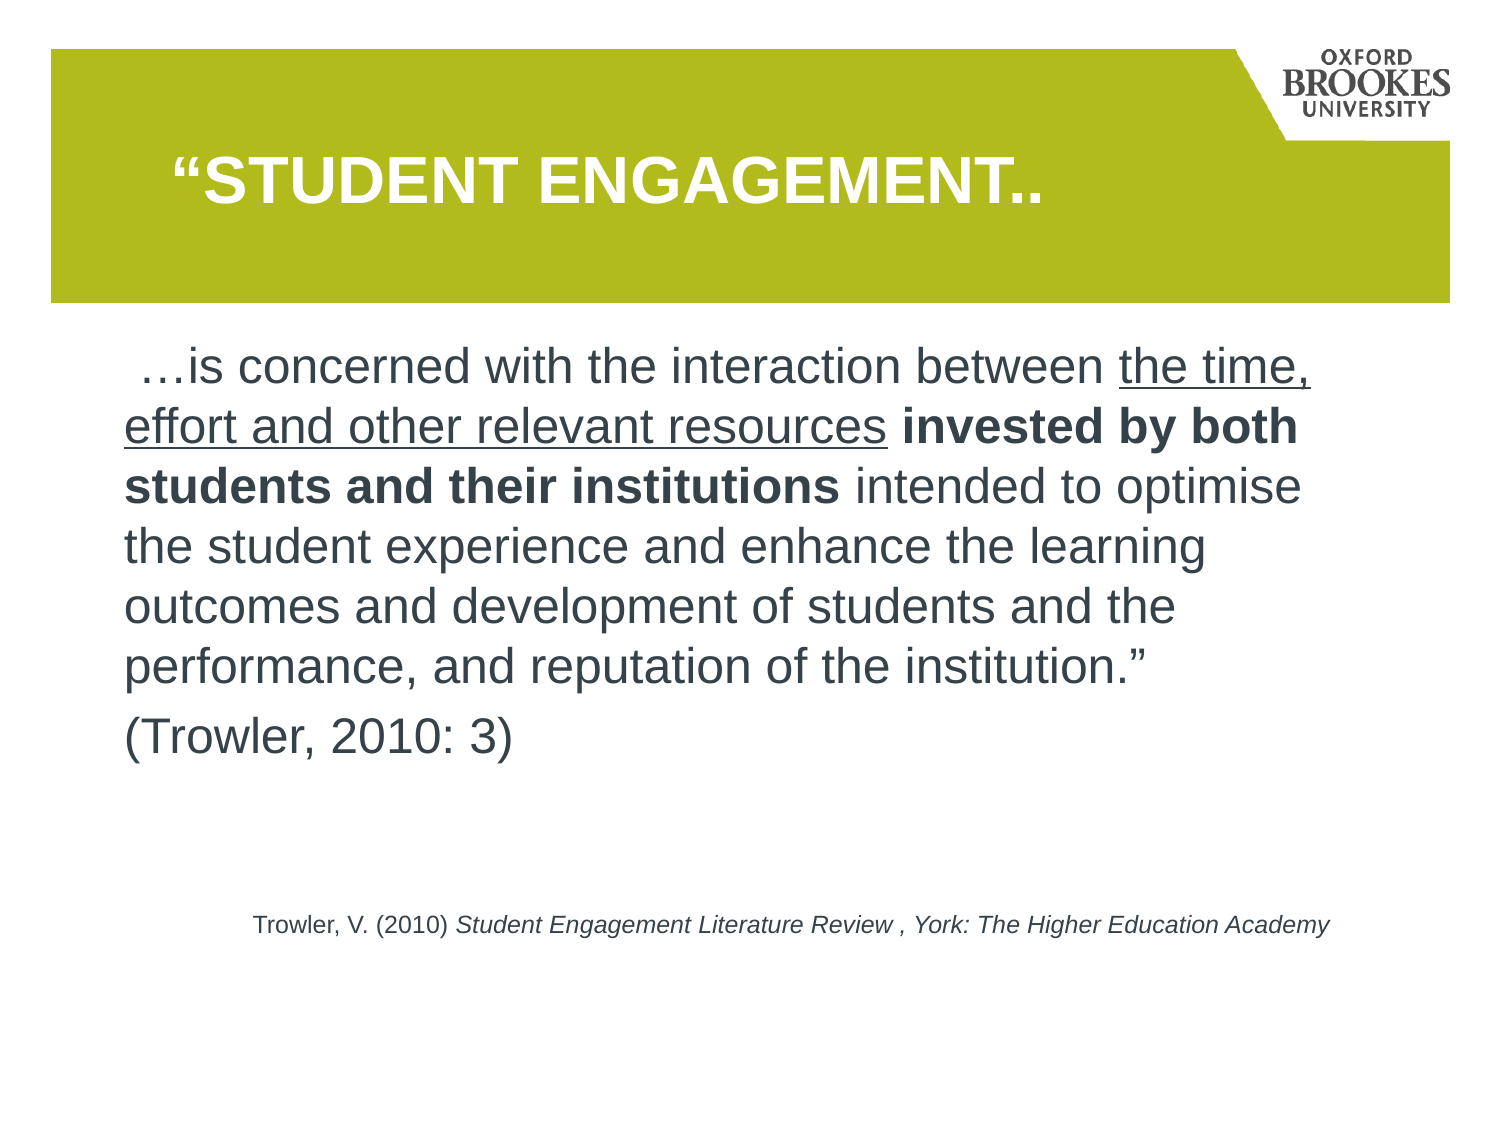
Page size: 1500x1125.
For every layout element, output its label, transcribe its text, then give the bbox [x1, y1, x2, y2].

picture [50, 49, 1450, 303]
title “Student engagement.. [170, 51, 1446, 302]
subtitle …is concerned with the interaction between the time, effort and other relevant resources invested by both students and their institutions intended to optimise the student experience and enhance the learning outcomes and development of students and the performance, and reputation of the institution.” (Trowler, 2010: 3) Trowler, V. (2010) Student Engagement Literature Review , York: The Higher Education Academy [123, 326, 1347, 1061]
